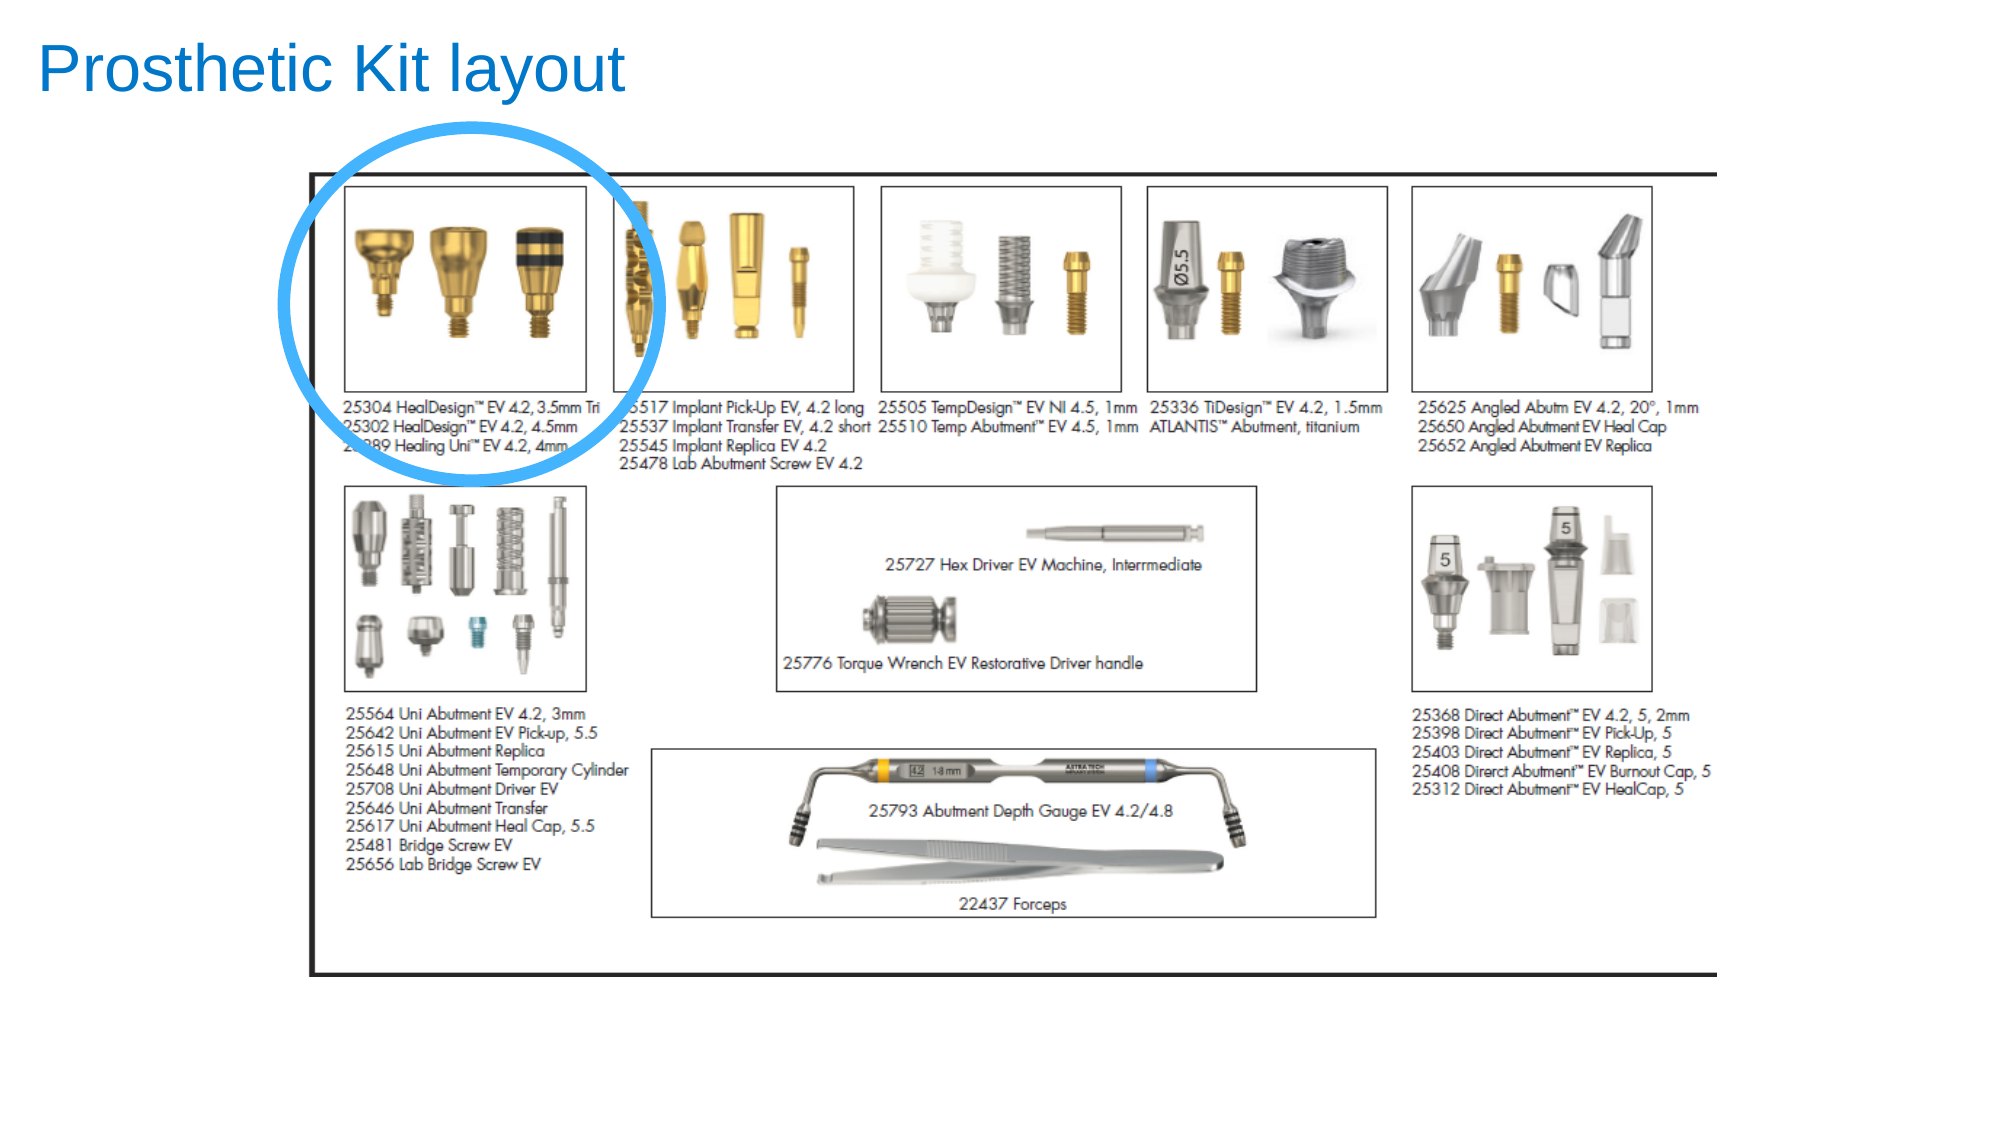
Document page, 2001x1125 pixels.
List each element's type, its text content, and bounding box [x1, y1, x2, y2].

title Prosthetic Kit layout [37, 33, 1930, 135]
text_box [283, 127, 1717, 977]
